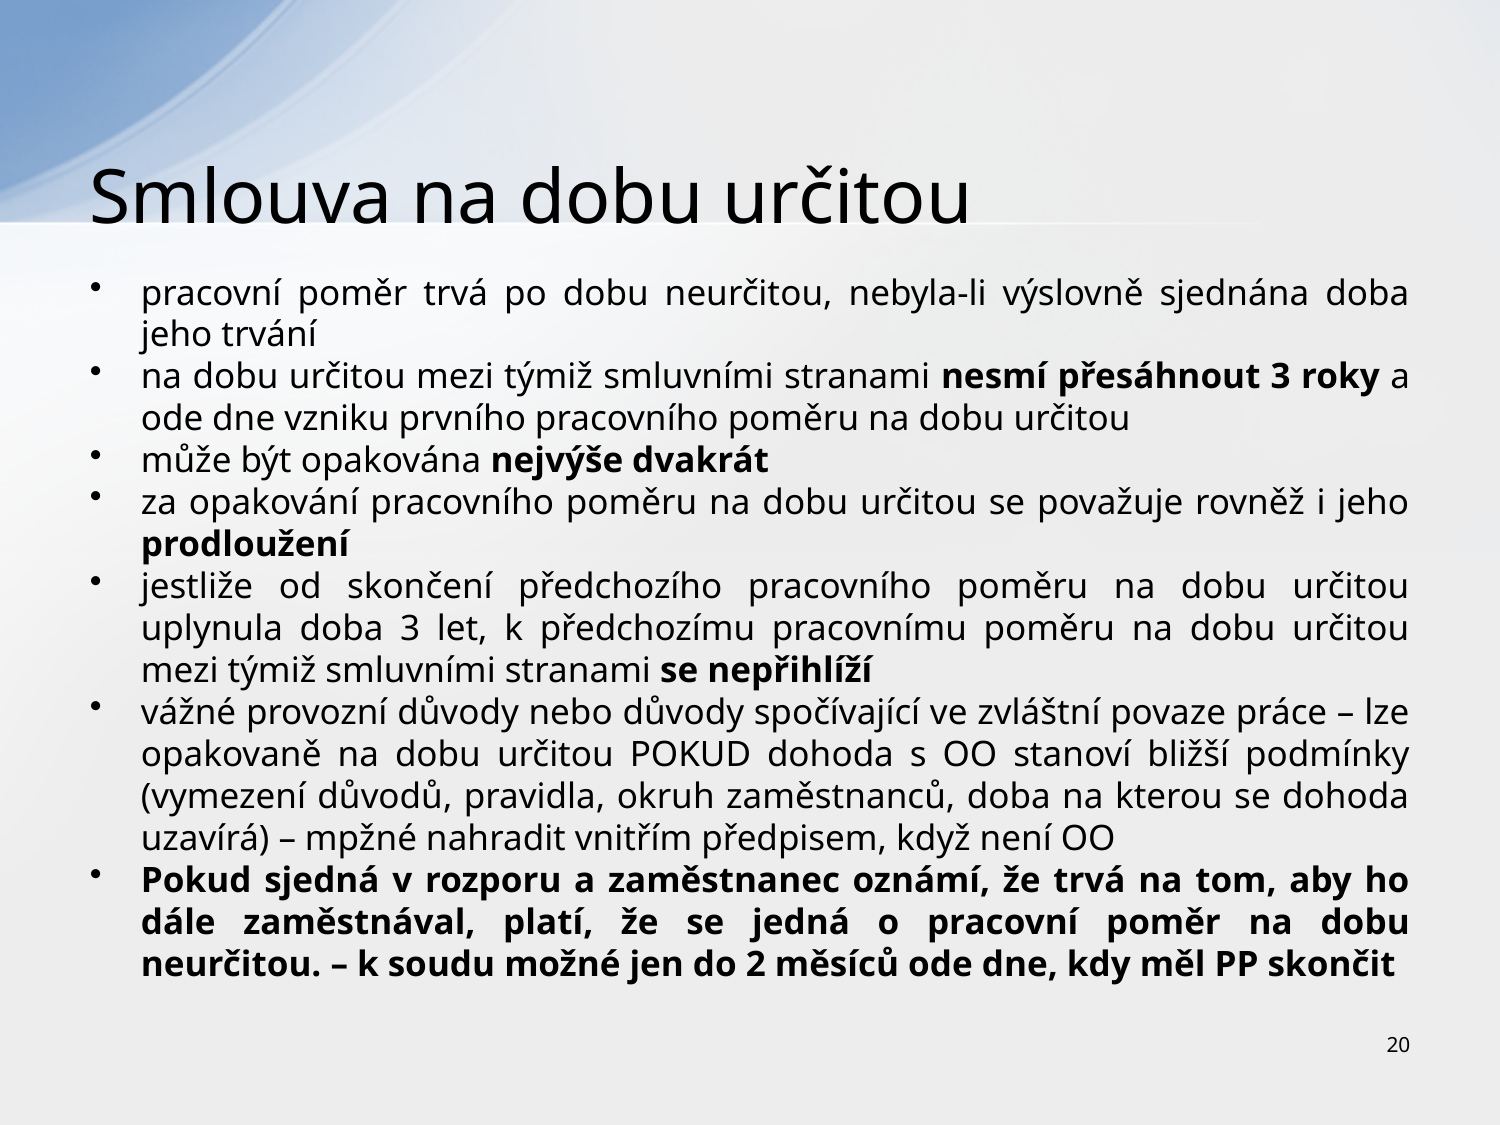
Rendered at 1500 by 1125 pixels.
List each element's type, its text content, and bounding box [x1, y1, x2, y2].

slide_number 20 [1074, 1024, 1425, 1103]
title Smlouva na dobu určitou [75, 58, 1425, 247]
list pracovní poměr trvá po dobu neurčitou, nebyla-li výslovně sjednána doba jeho trvání na dobu určitou mezi týmiž smluvními stranami nesmí přesáhnout 3 roky a ode dne vzniku prvního pracovního poměru na dobu určitou může být opakována nejvýše dvakrát za opakování pracovního poměru na dobu určitou se považuje rovněž i jeho prodloužení jestliže od skončení předchozího pracovního poměru na dobu určitou uplynula doba 3 let, k předchozímu pracovnímu poměru na dobu určitou mezi týmiž smluvními stranami se nepřihlíží vážné provozní důvody nebo důvody spočívající ve zvláštní povaze práce – lze opakovaně na dobu určitou POKUD dohoda s OO stanoví bližší podmínky (vymezení důvodů, pravidla, okruh zaměstnanců, doba na kterou se dohoda uzavírá) – mpžné nahradit vnitřím předpisem, když není OO Pokud sjedná v rozporu a zaměstnanec oznámí, že trvá na tom, aby ho dále zaměstnával, platí, že se jedná o pracovní poměr na dobu neurčitou. – k soudu možné jen do 2 měsíců ode dne, kdy měl PP skončit [75, 262, 1425, 1005]
picture [0, 0, 1500, 1125]
